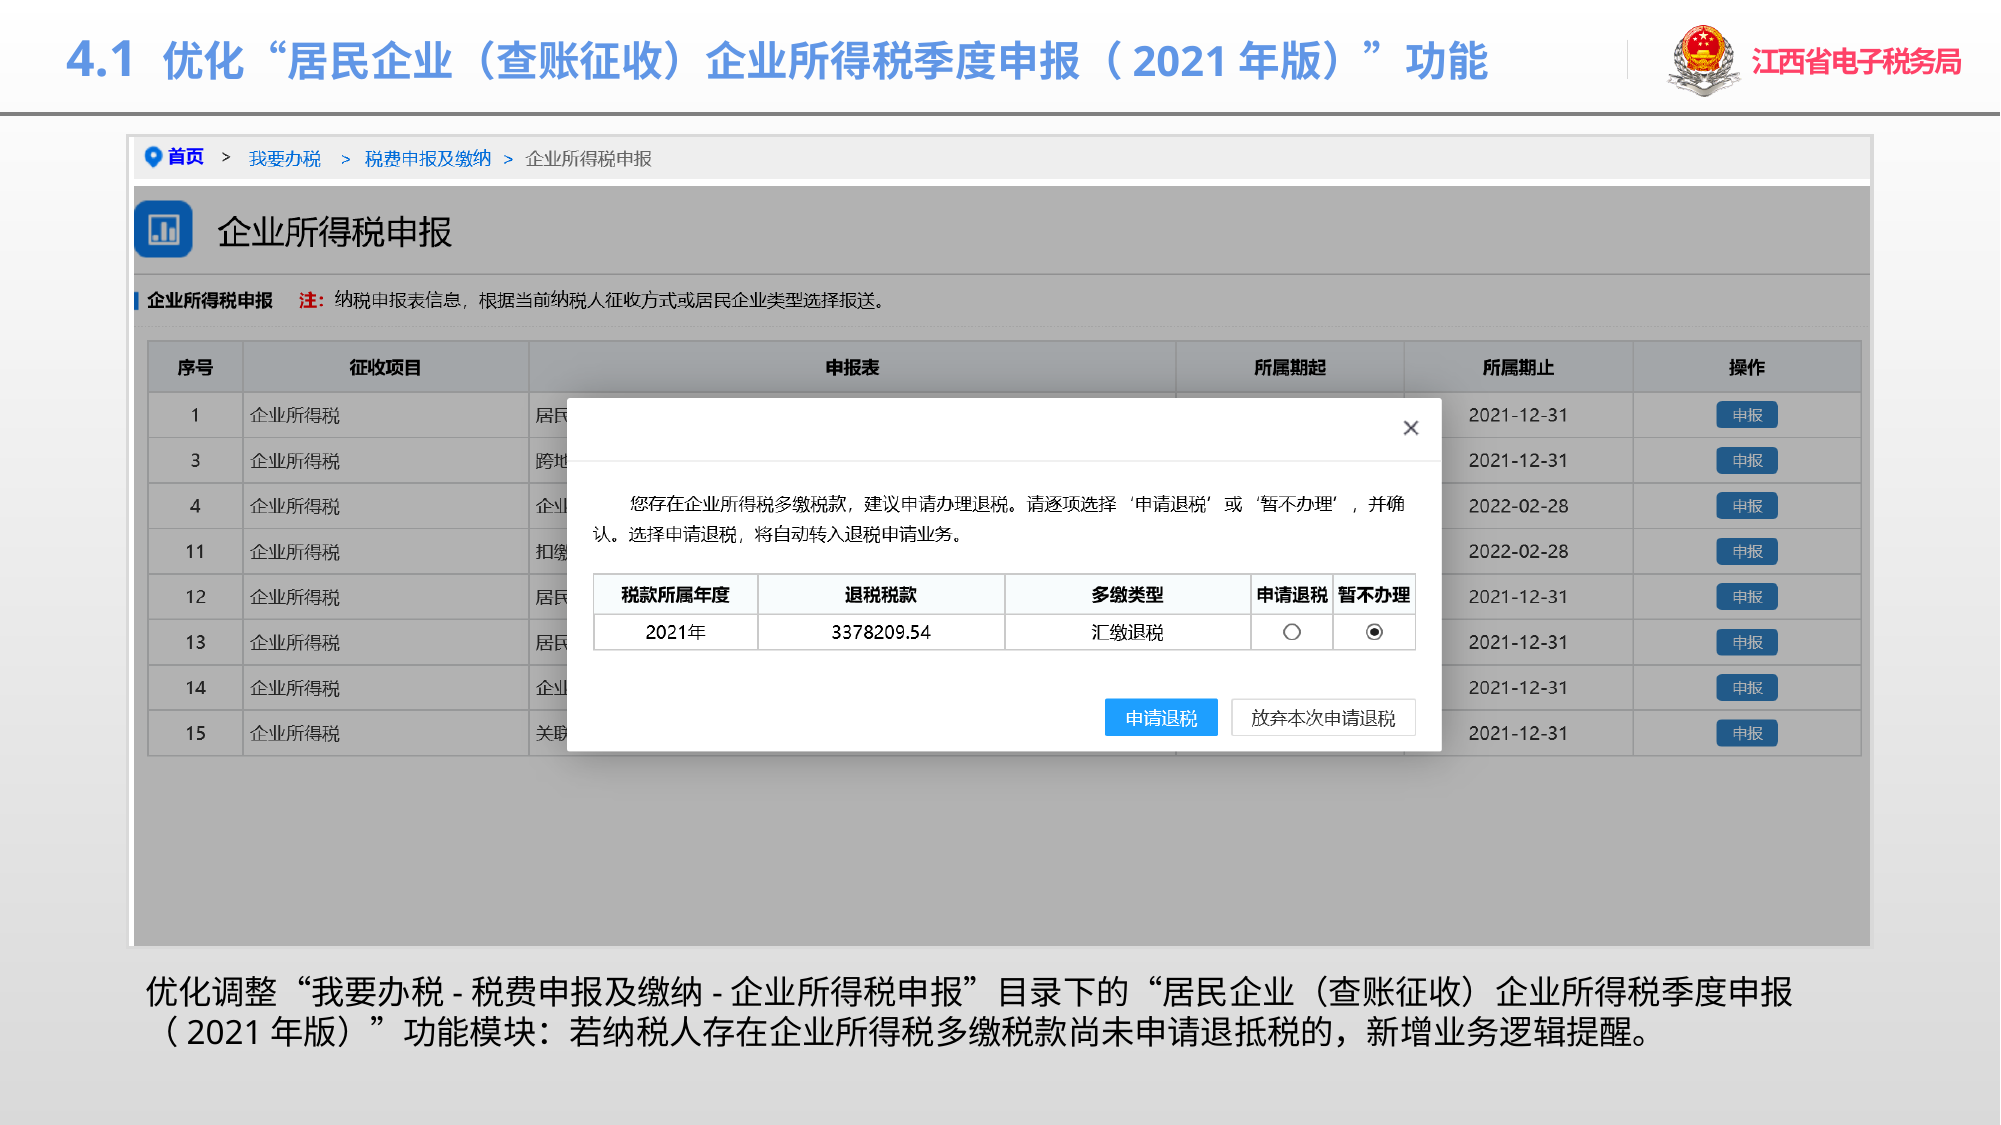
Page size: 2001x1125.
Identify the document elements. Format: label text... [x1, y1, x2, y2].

picture [1666, 25, 1742, 97]
text_box 4.1 优化“居民企业（查账征收）企业所得税季度申报（2021年版）”功能 [51, 19, 1617, 94]
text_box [127, 135, 1873, 1060]
